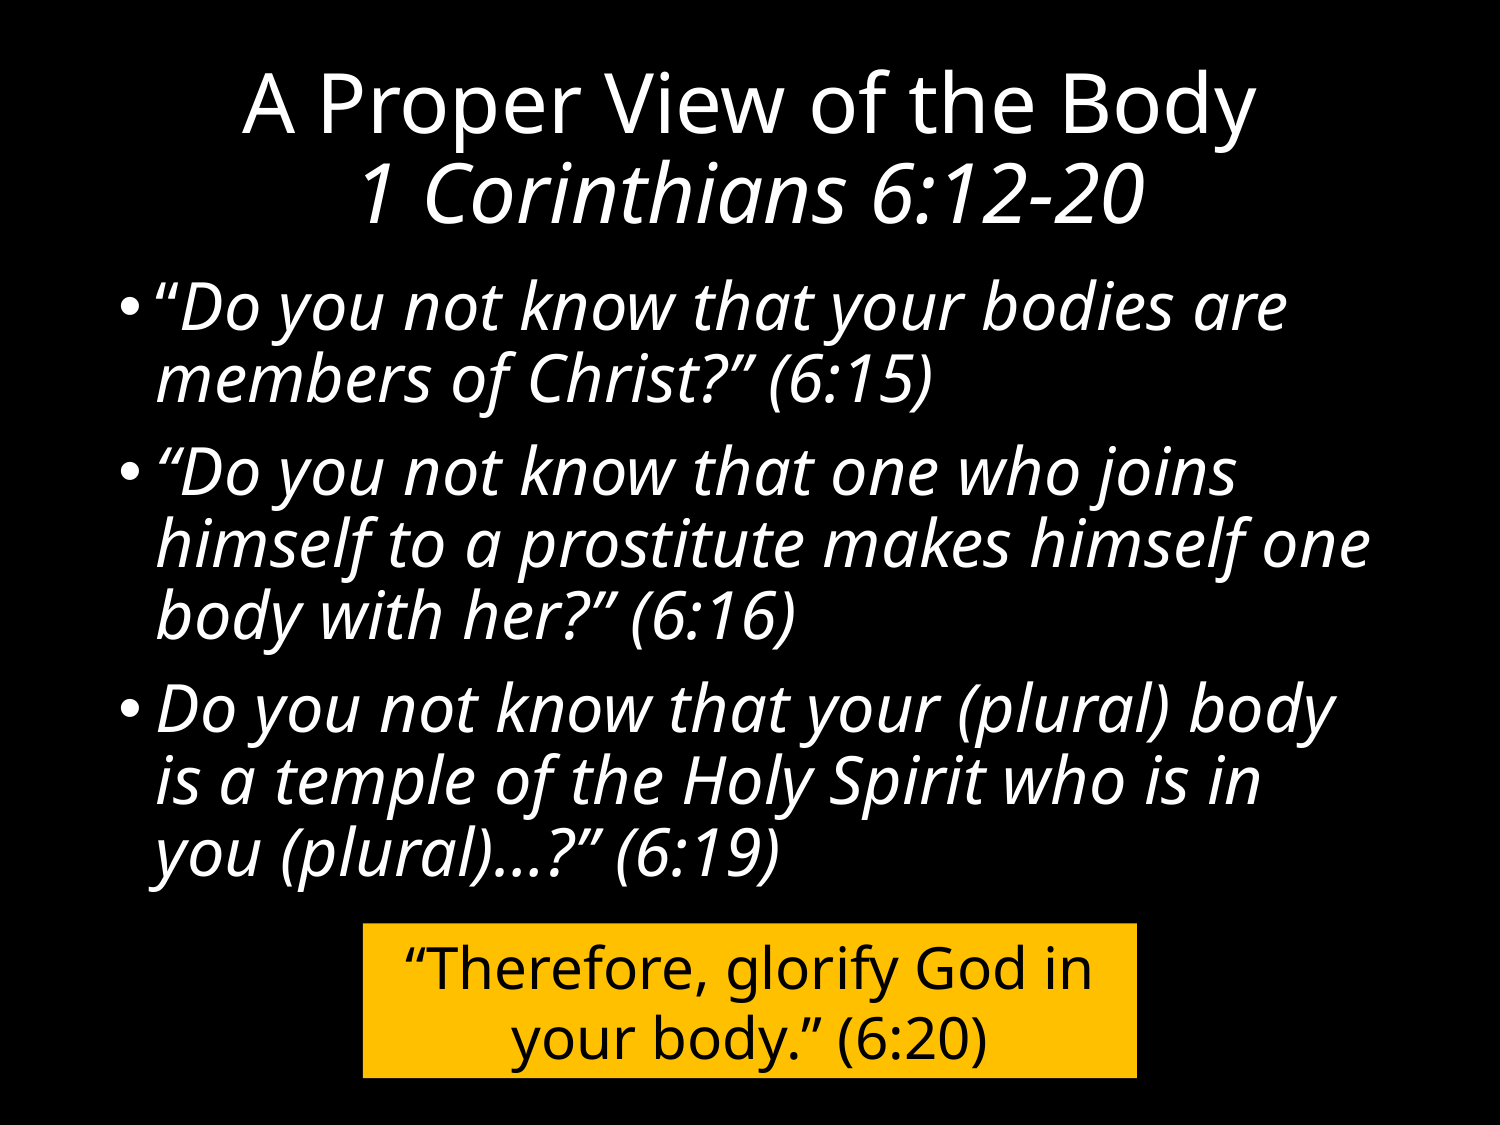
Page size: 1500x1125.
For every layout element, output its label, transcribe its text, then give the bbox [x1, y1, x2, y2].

text_box “Therefore, glorify God in your body.” (6:20) [362, 923, 1137, 1079]
list “Do you not know that your bodies are members of Christ?” (6:15) “Do you not know that one who joins himself to a prostitute makes himself one body with her?” (6:16) Do you not know that your (plural) body is a temple of the Holy Spirit who is in you (plural)…?” (6:19) [103, 266, 1397, 1066]
text_box A Proper View of the Body 1 Corinthians 6:12-20 [103, 36, 1397, 266]
